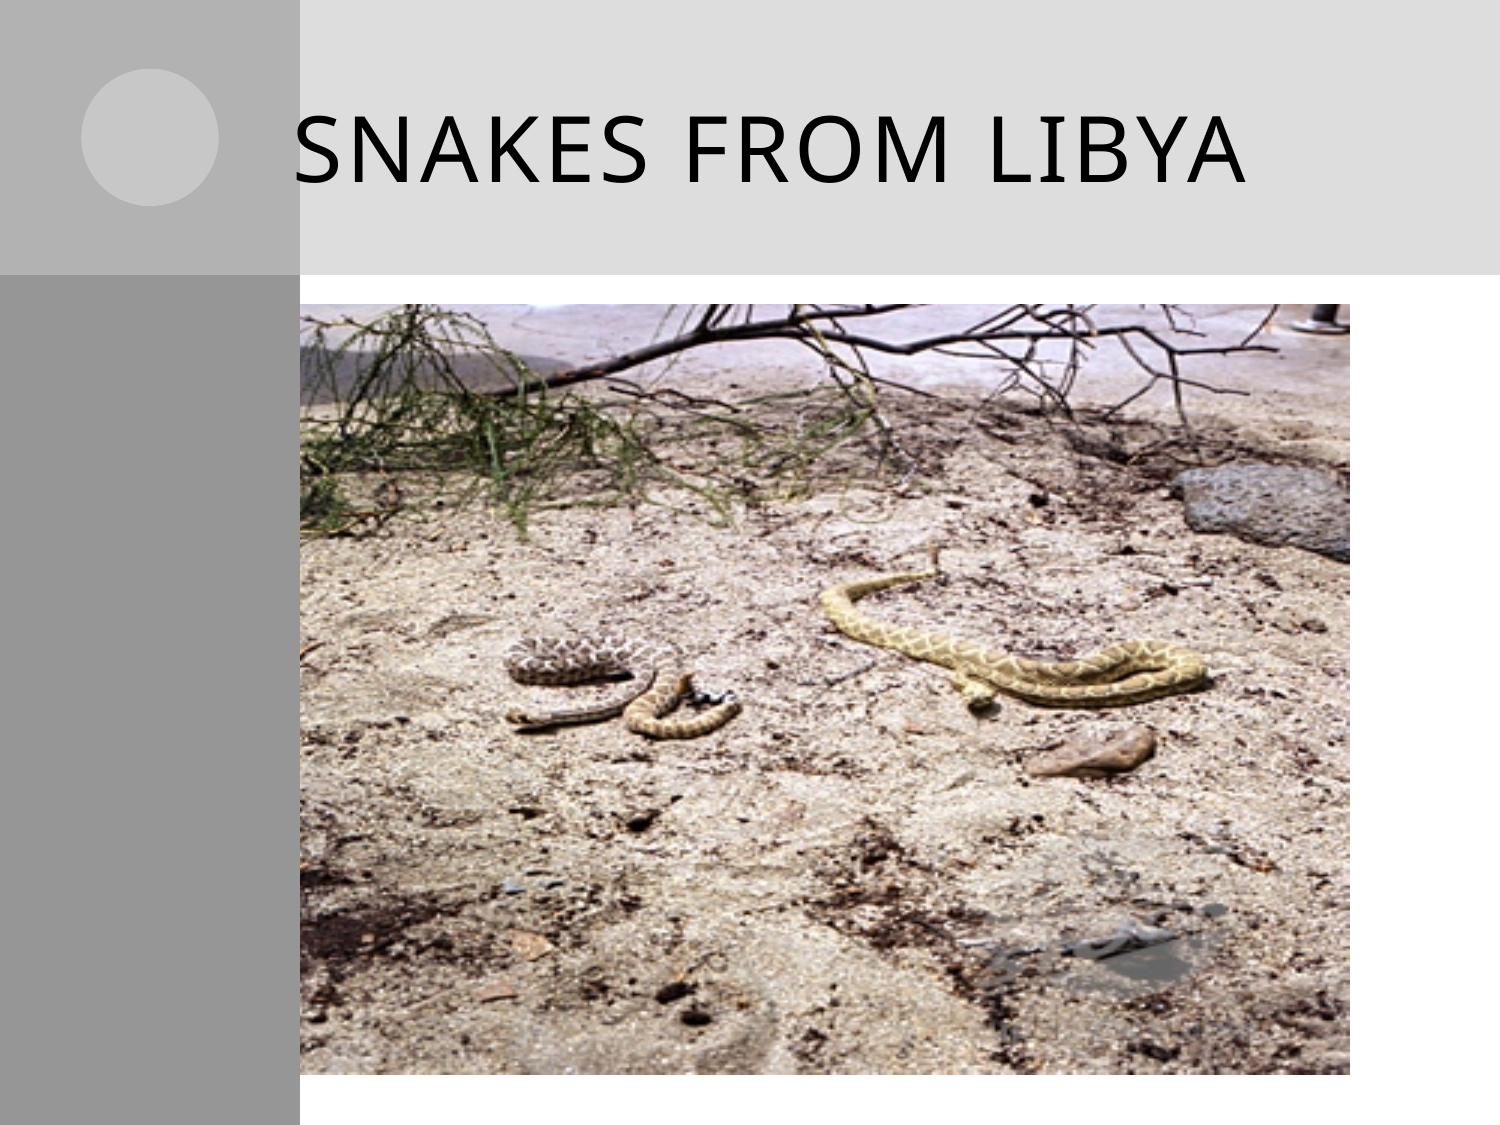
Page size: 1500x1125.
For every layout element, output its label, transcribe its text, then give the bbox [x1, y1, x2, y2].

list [299, 303, 1351, 1076]
title SNAKES FROM LIBYA [75, 52, 1263, 240]
